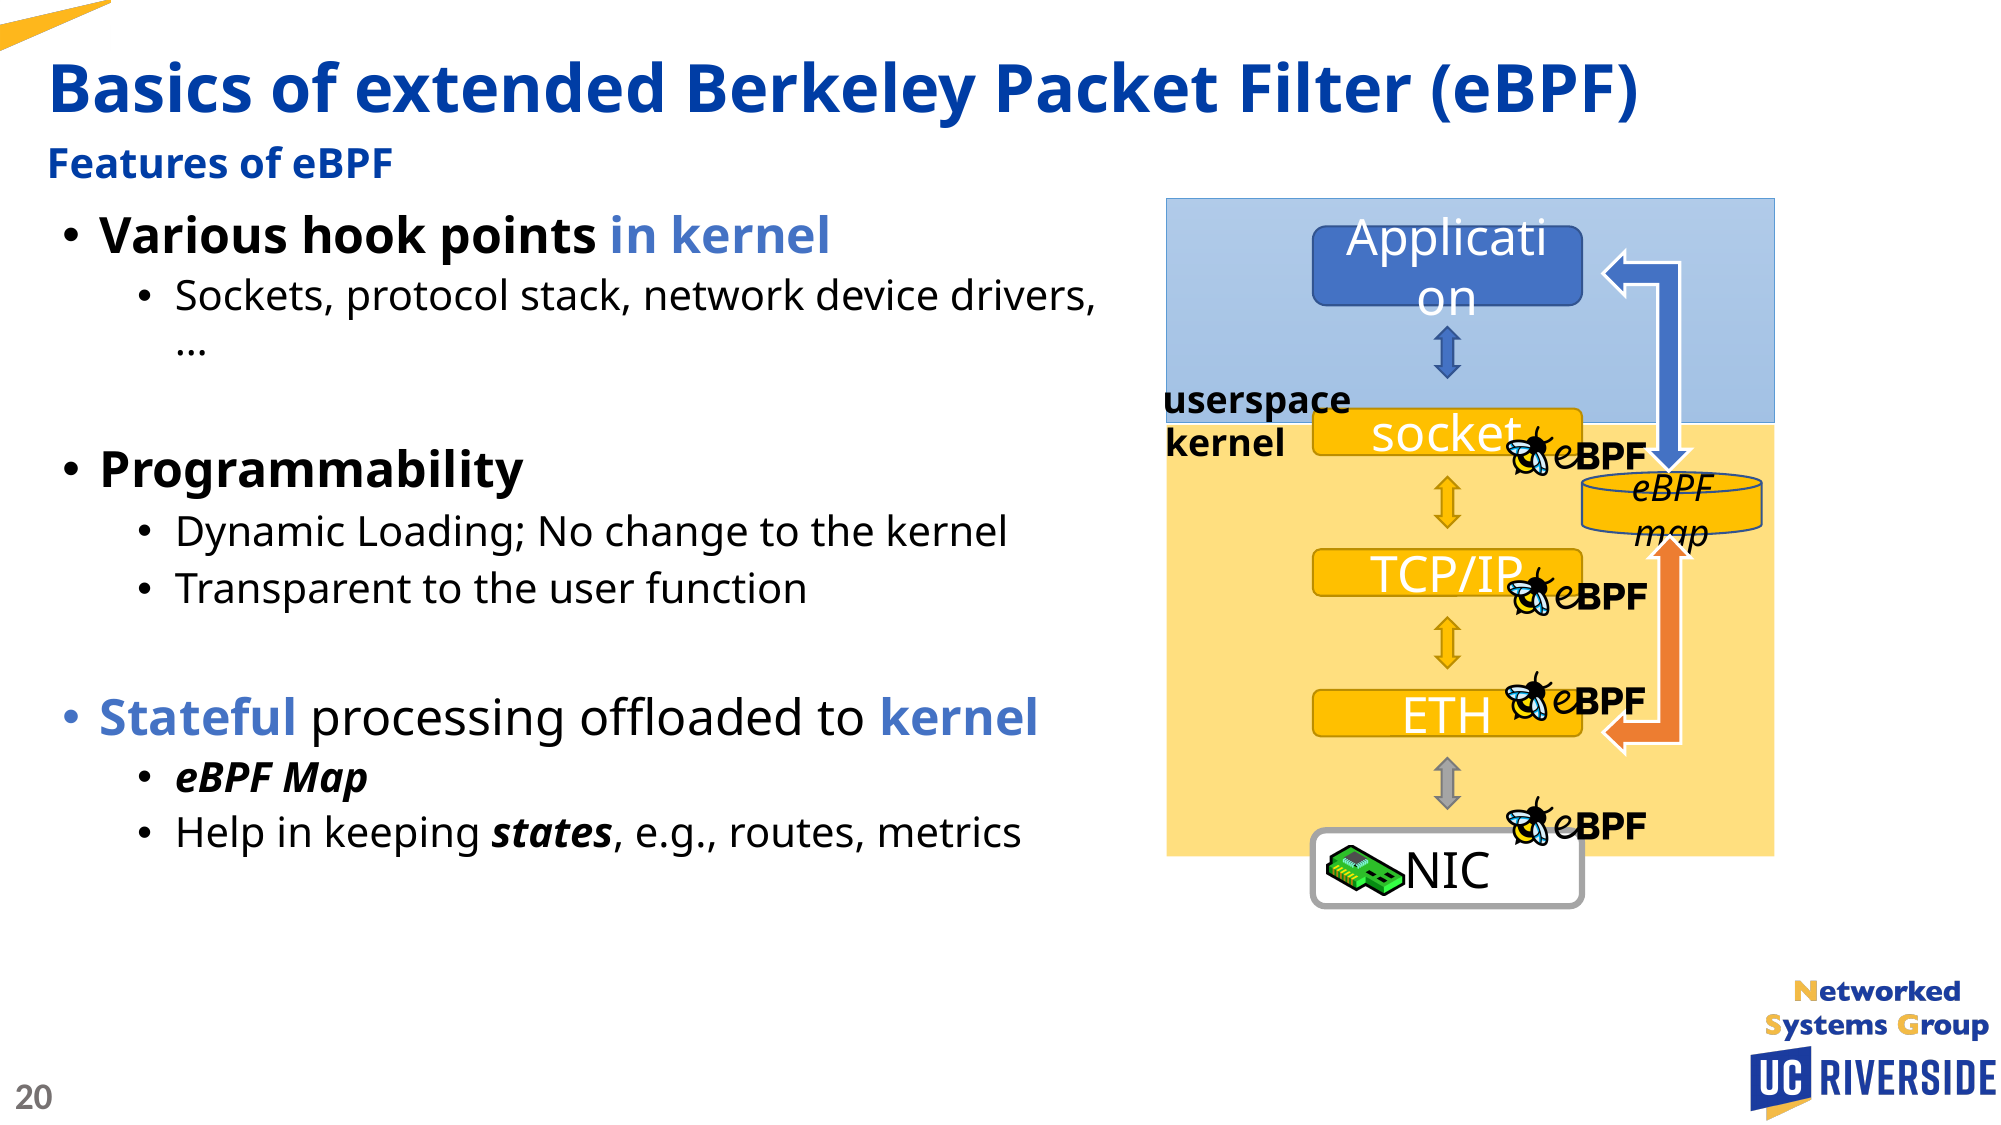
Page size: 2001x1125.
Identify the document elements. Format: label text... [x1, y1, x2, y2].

picture [0, 0, 111, 51]
list Various hook points in kernel Sockets, protocol stack, network device drivers, … Programmability Dynamic Loading; No change to the kernel Transparent to the user function Stateful processing offloaded to kernel eBPF Map Help in keeping states, e.g., routes, metrics [47, 203, 1120, 882]
list Features of eBPF [46, 142, 1648, 189]
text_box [1154, 198, 1775, 907]
list Basics of extended Berkeley Packet Filter (eBPF) [47, 55, 1913, 128]
picture [1746, 967, 2000, 1125]
